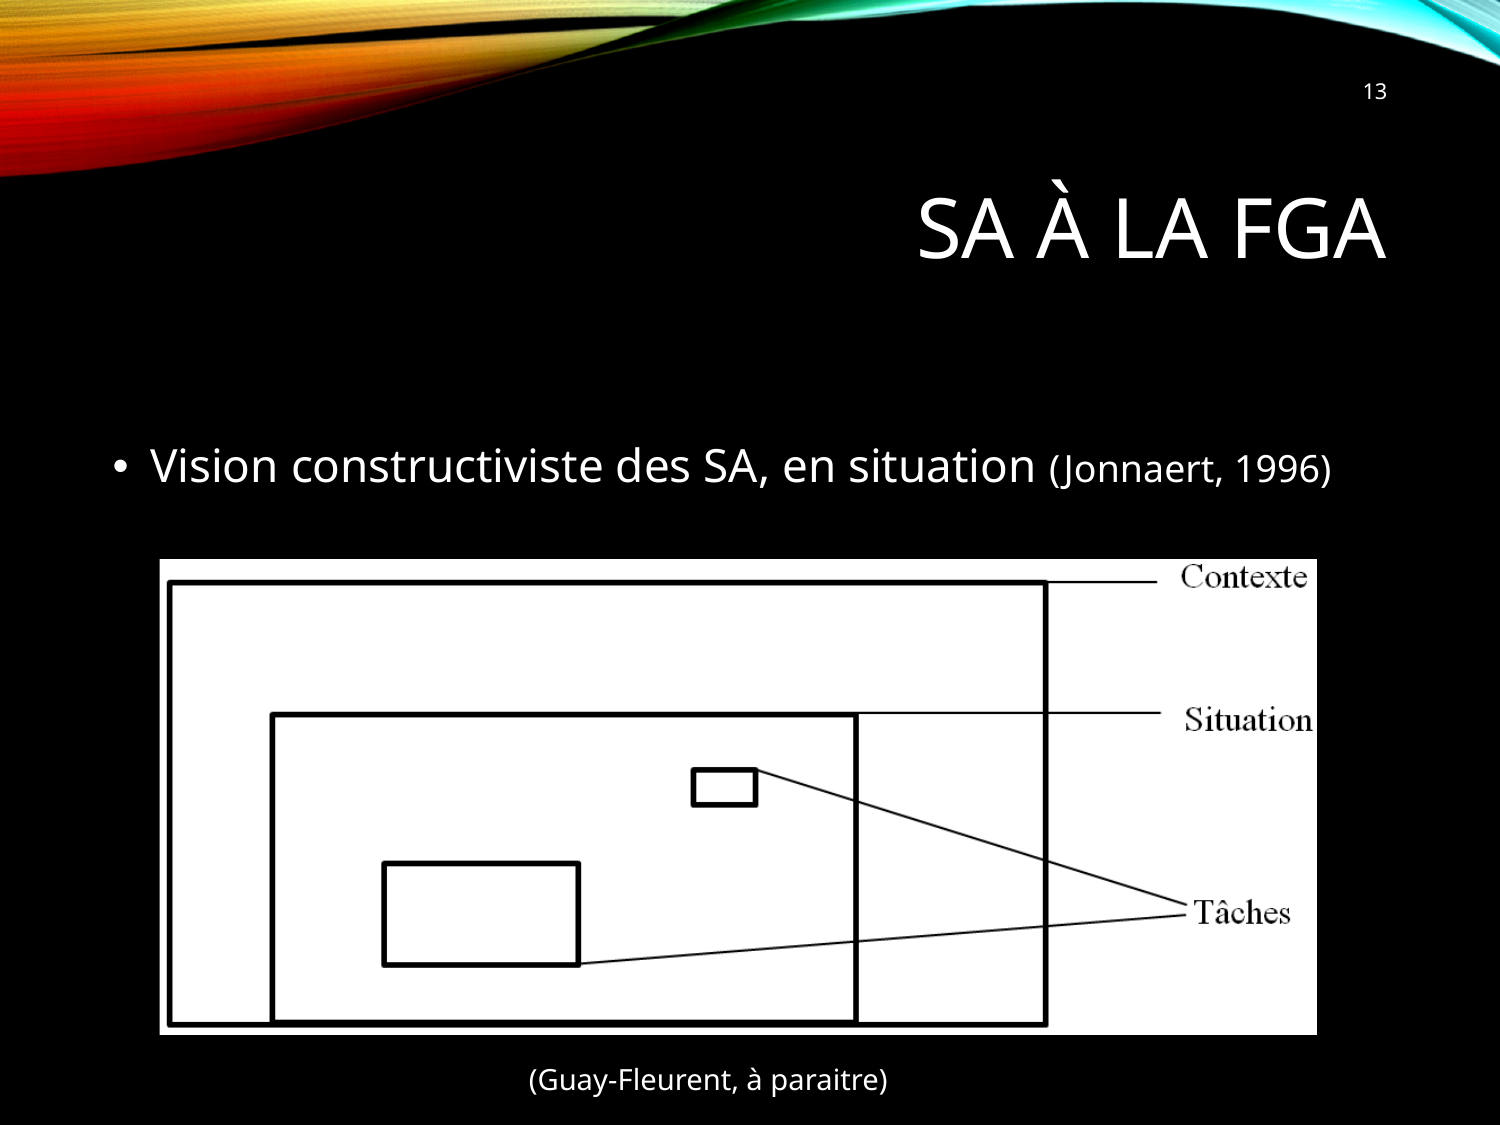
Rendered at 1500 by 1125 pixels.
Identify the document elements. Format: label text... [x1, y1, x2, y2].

list Vision constructiviste des SA, en situation (Jonnaert, 1996) [97, 360, 1403, 1028]
slide_number 13 [1078, 62, 1403, 123]
title SA à la FGA [356, 125, 1403, 338]
picture [0, 0, 1500, 178]
picture [159, 559, 1318, 1036]
text_box (Guay-Fleurent, à paraitre) [513, 1054, 963, 1104]
